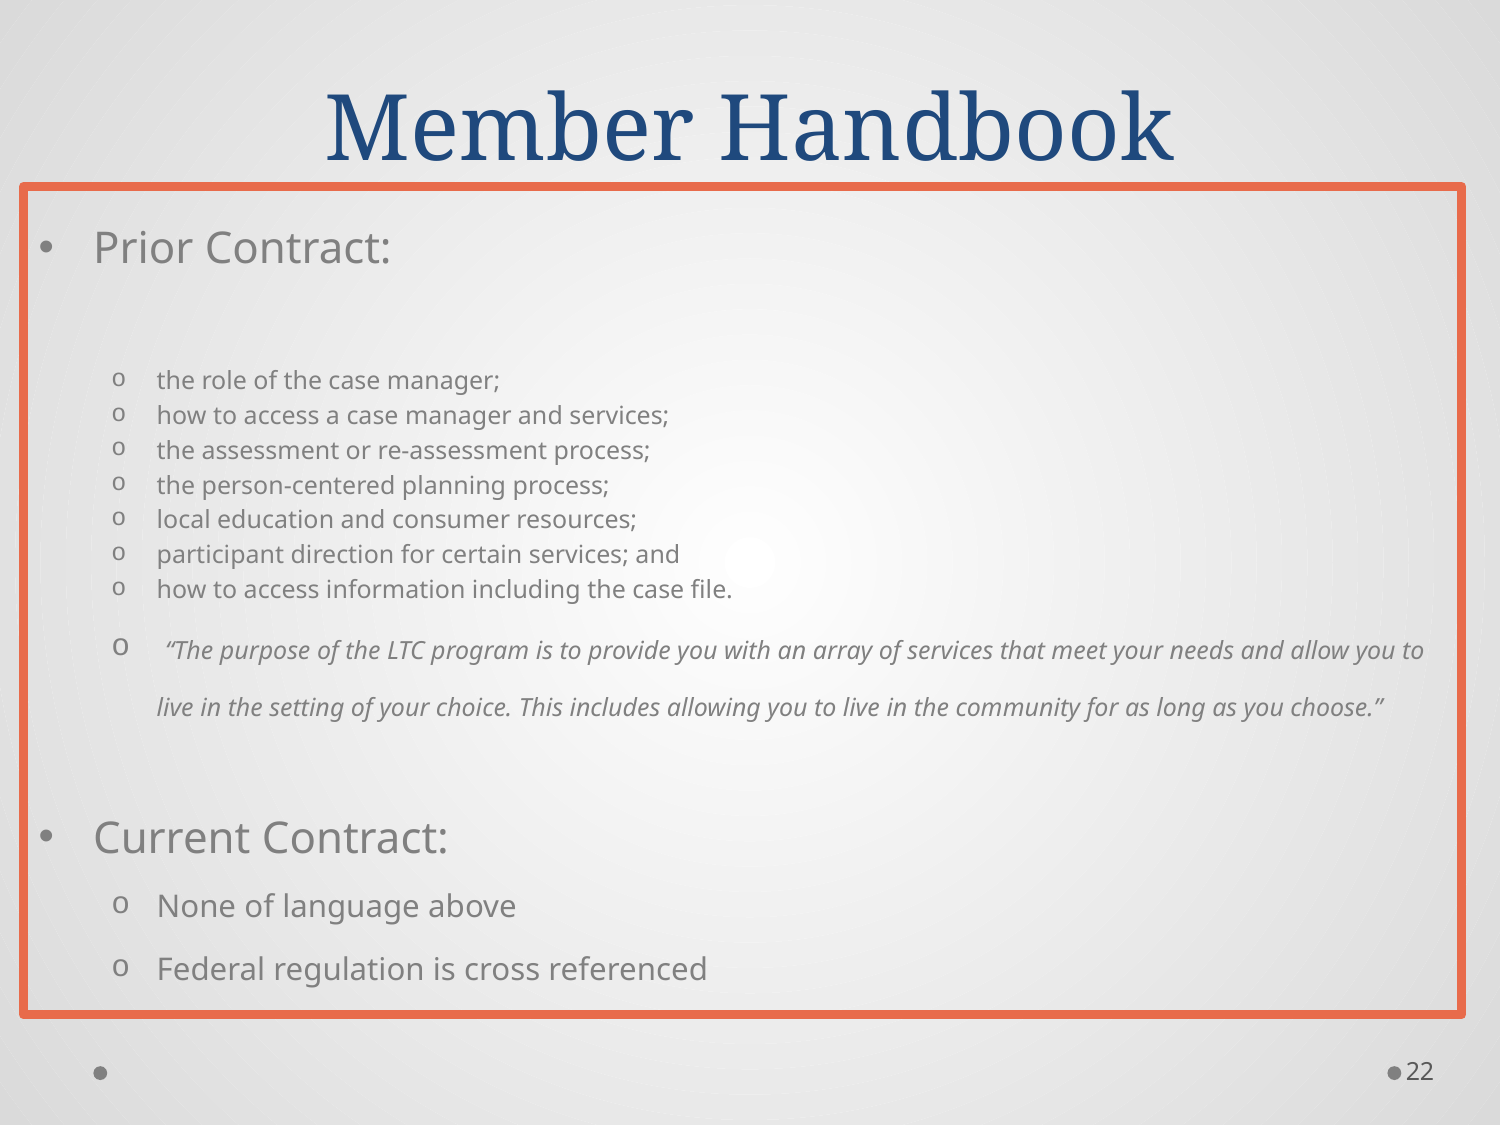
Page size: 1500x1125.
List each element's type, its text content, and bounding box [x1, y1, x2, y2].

title Member Handbook [75, 0, 1425, 186]
slide_number 22 [1401, 1042, 1494, 1103]
list Prior Contract: the role of the case manager; how to access a case manager and services; the assessment or re-assessment process; the person-centered planning process; local education and consumer resources; participant direction for certain services; and how to access information including the case file. “The purpose of the LTC program is to provide you with an array of services that meet your needs and allow you to live in the setting of your choice. This includes allowing you to live in the community for as long as you choose.” Current Contract: None of language above Federal regulation is cross referenced [23, 186, 1462, 1015]
